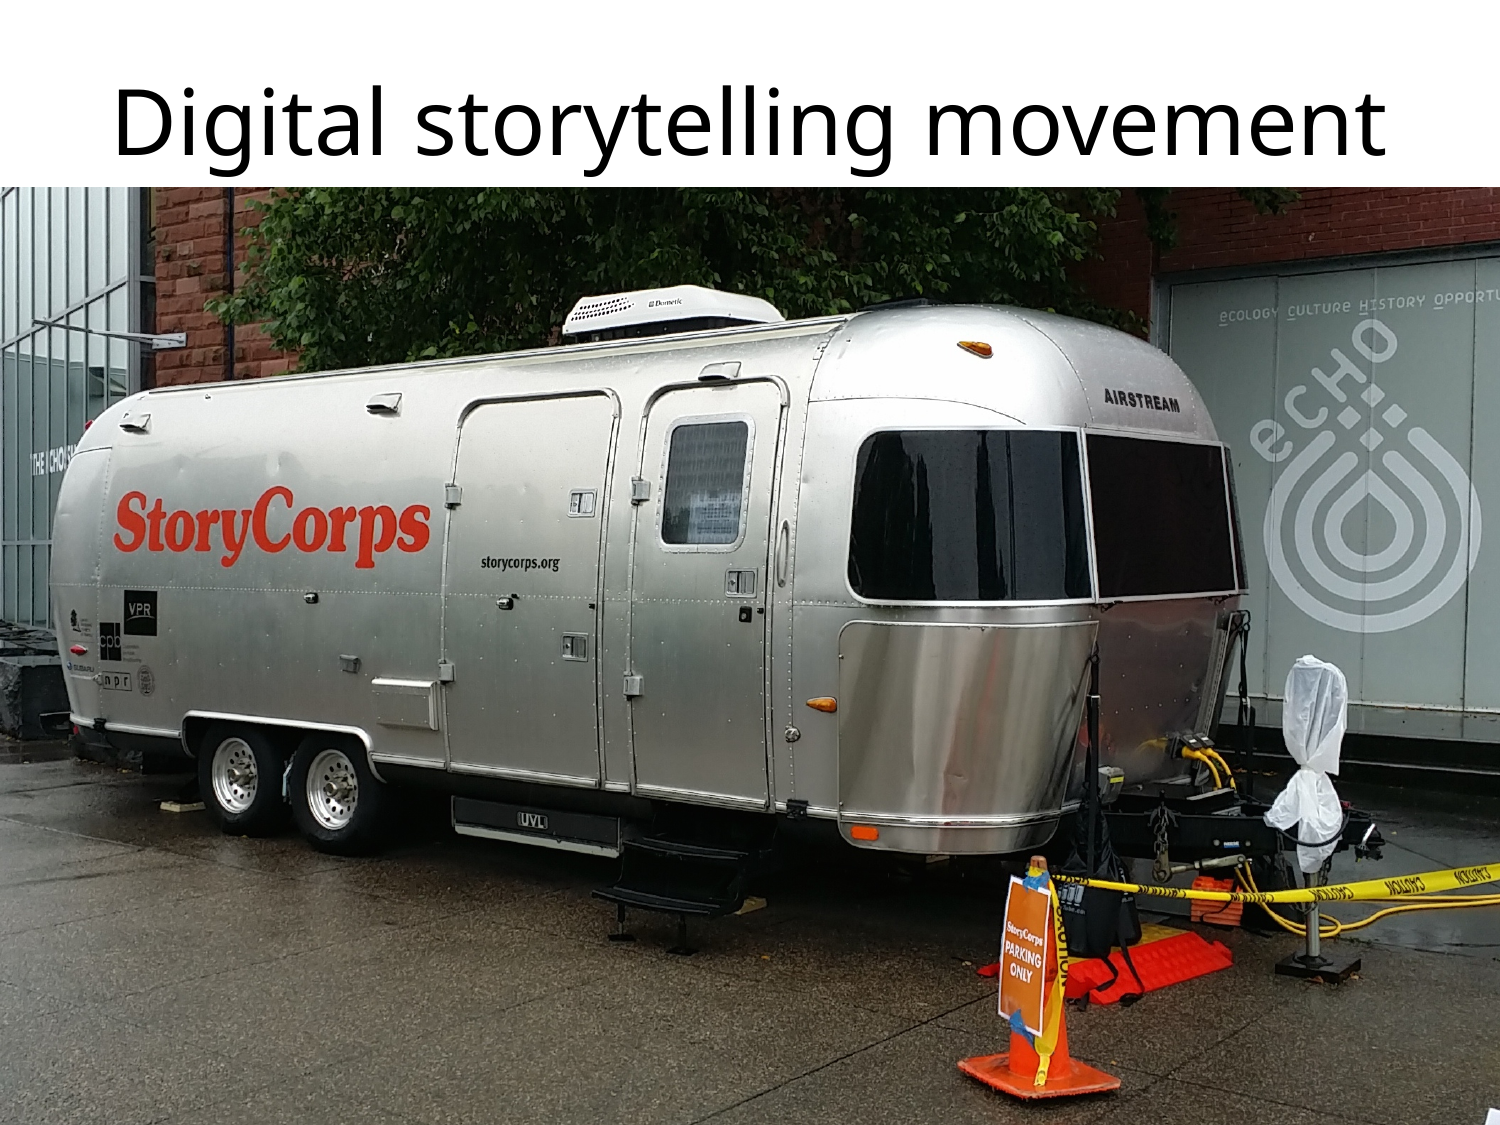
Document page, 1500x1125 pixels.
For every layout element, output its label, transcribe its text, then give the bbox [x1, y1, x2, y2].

picture [0, 186, 1500, 1125]
title Digital storytelling movement [74, 24, 1426, 185]
